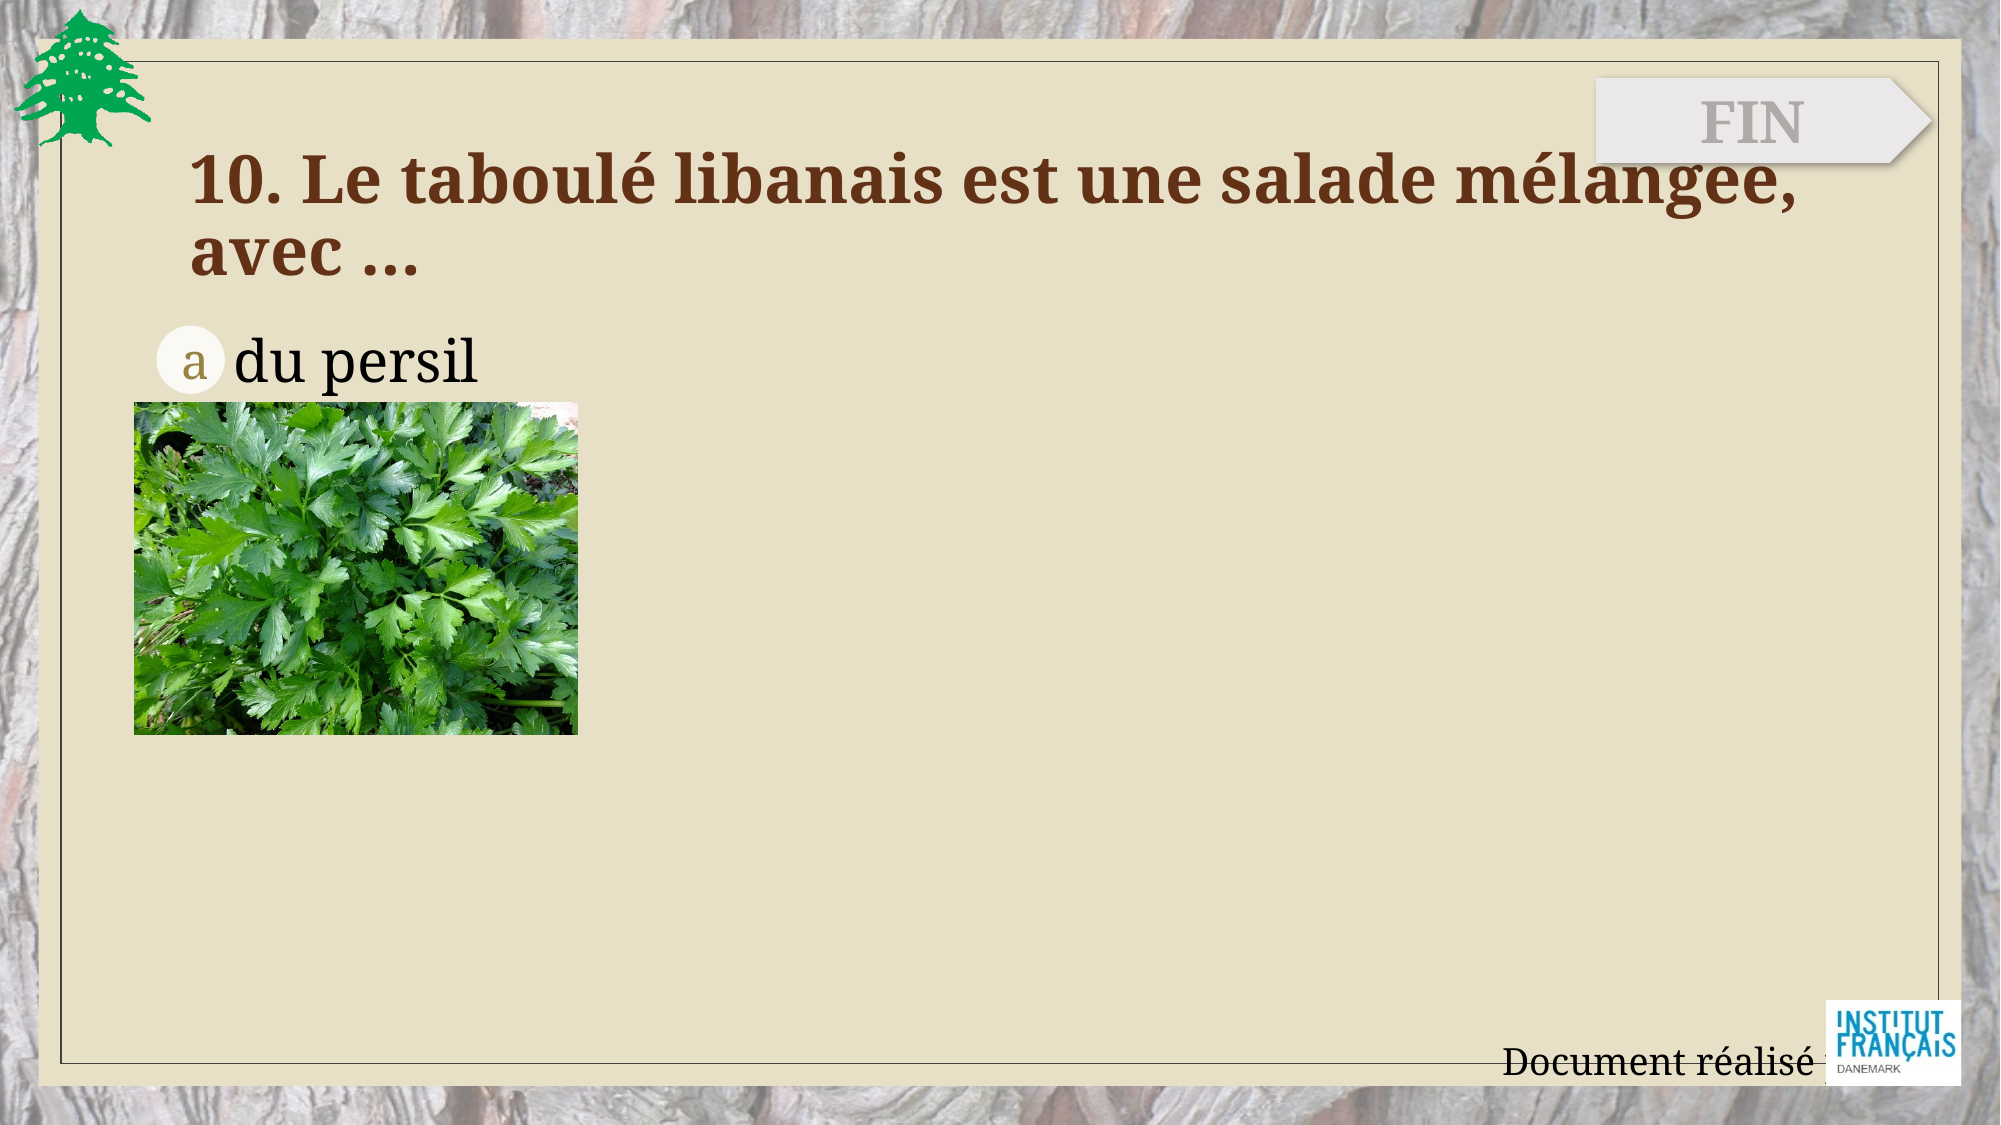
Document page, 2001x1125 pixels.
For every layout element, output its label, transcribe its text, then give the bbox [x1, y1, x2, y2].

text_box a [155, 324, 190, 395]
text_box du persil [190, 317, 522, 398]
picture [14, 8, 151, 147]
picture [134, 402, 578, 735]
text_box FIN [1596, 78, 1932, 163]
title 10. Le taboulé libanais est une salade mélangée, avec … [174, 105, 1955, 331]
picture [1826, 1000, 1961, 1086]
